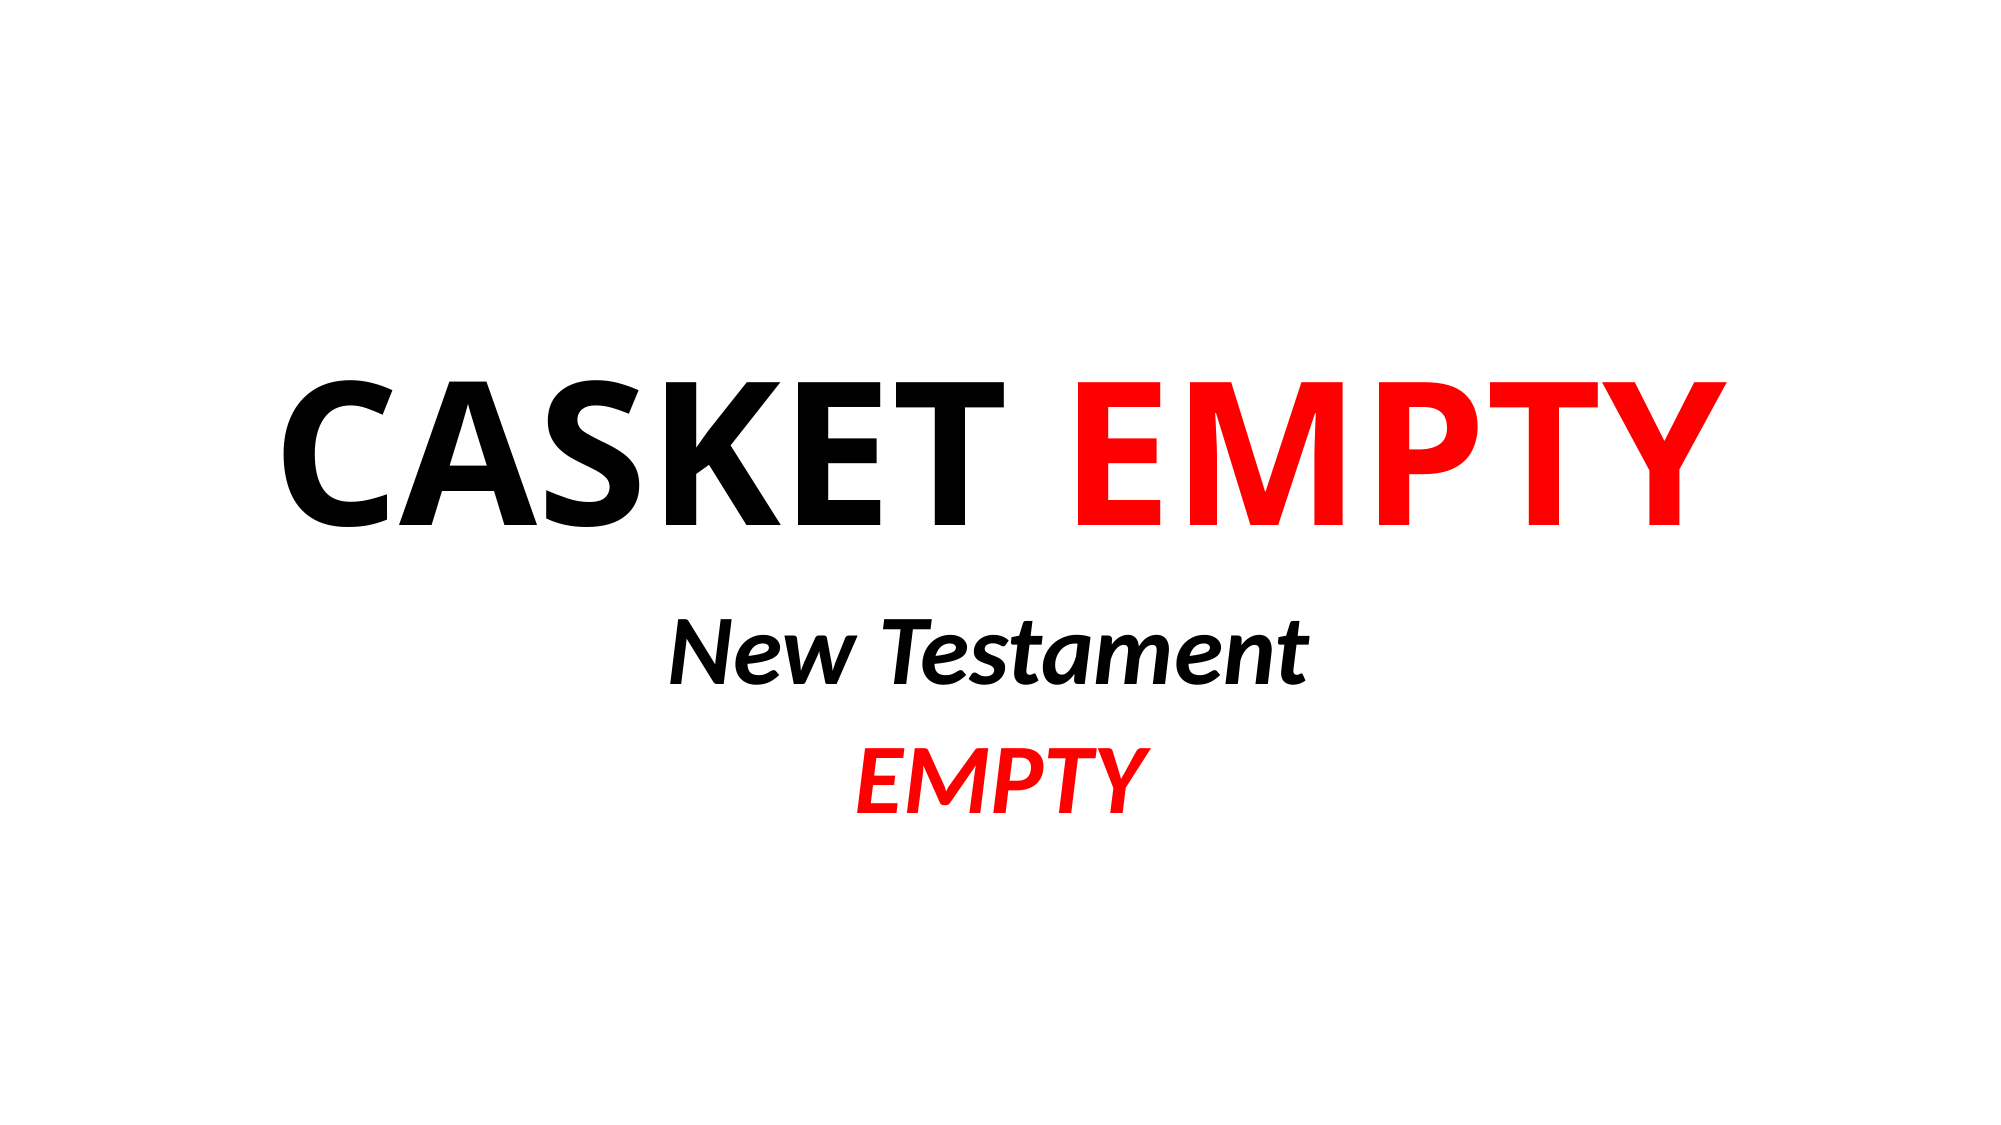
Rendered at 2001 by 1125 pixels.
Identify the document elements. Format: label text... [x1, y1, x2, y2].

title CASKET EMPTY [249, 184, 1750, 576]
subtitle New Testament EMPTY [249, 590, 1750, 863]
